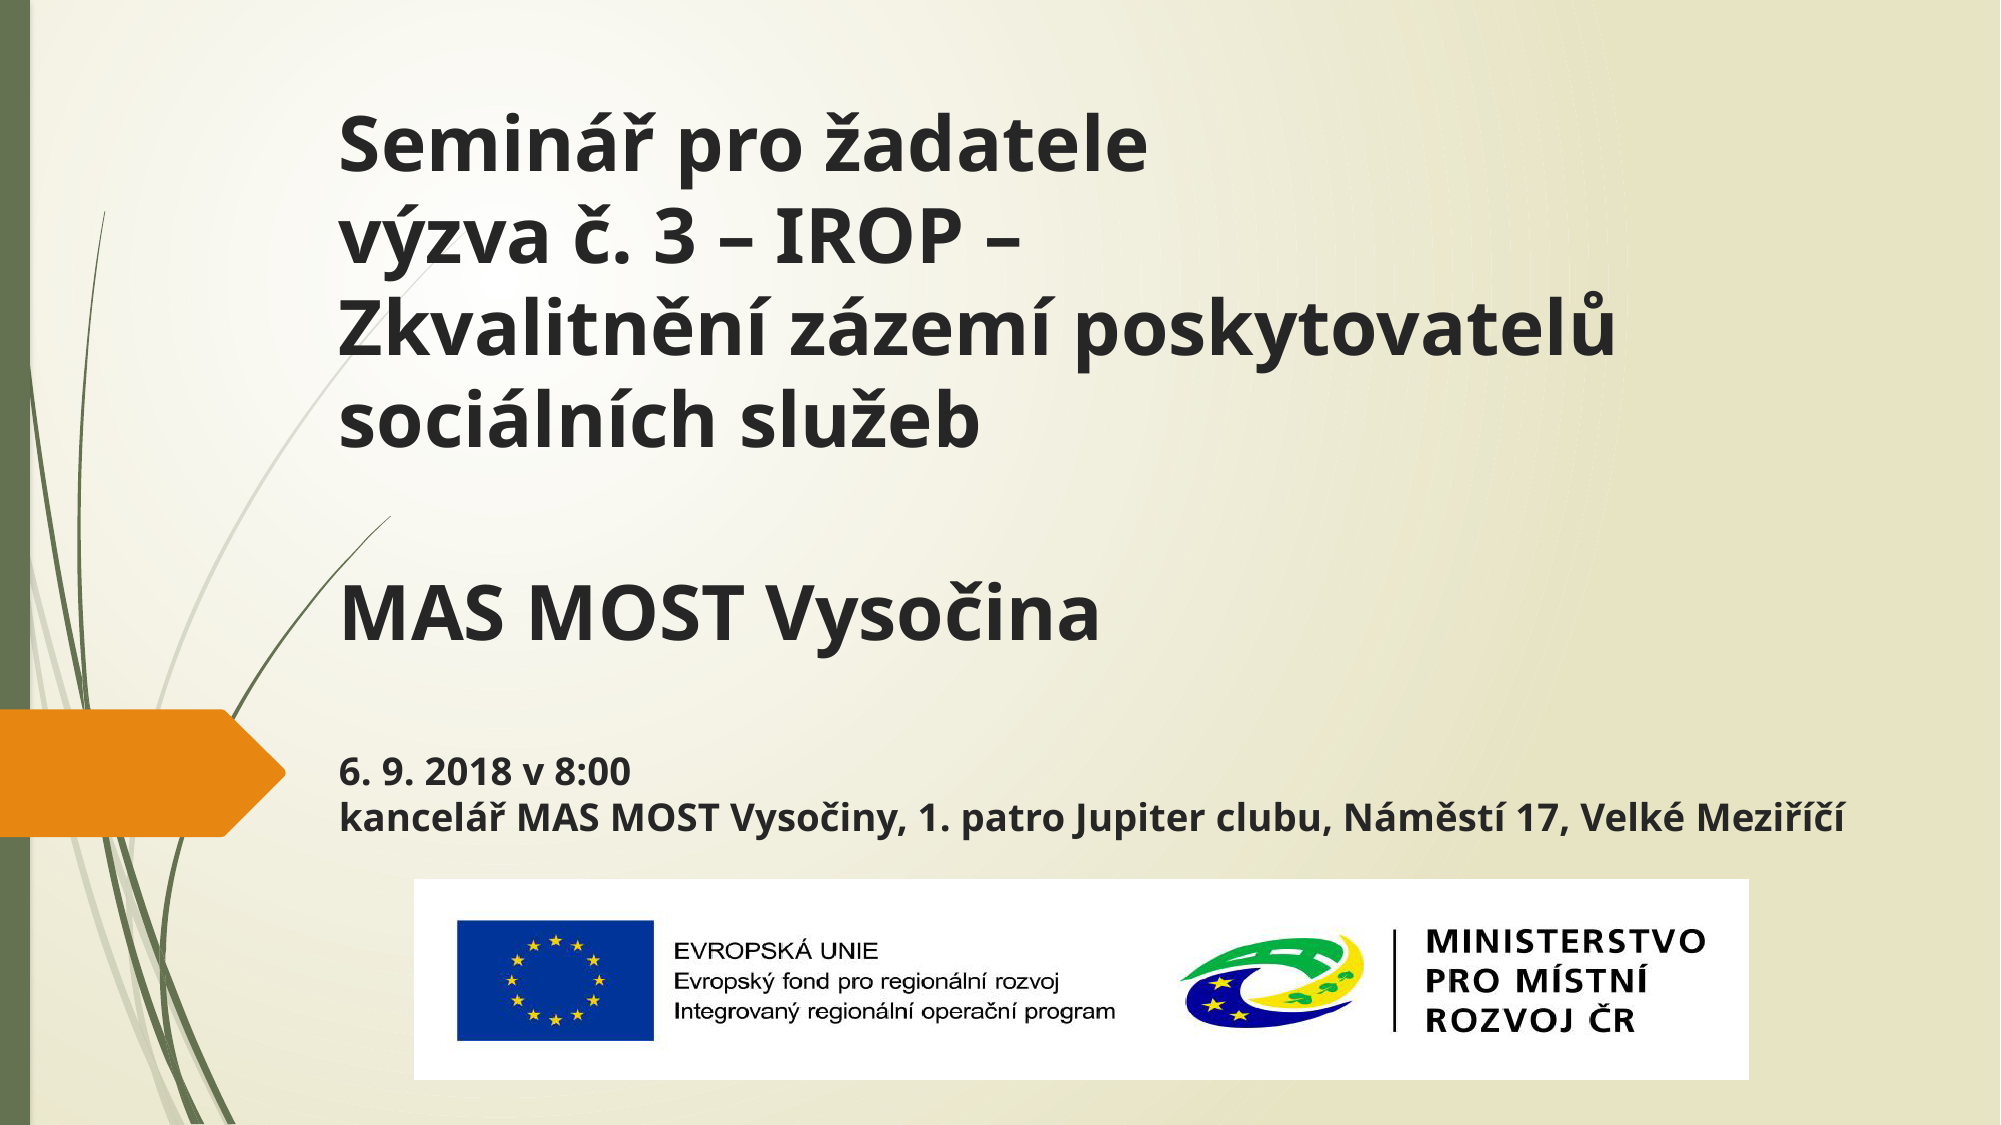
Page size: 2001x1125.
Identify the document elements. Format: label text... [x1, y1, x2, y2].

title Seminář pro žadatele výzva č. 3 – IROP – Zkvalitnění zázemí poskytovatelů sociálních služeb MAS MOST Vysočina 6. 9. 2018 v 8:00 kancelář MAS MOST Vysočiny, 1. patro Jupiter clubu, Náměstí 17, Velké Meziříčí [323, 80, 1888, 847]
picture [414, 879, 1749, 1080]
